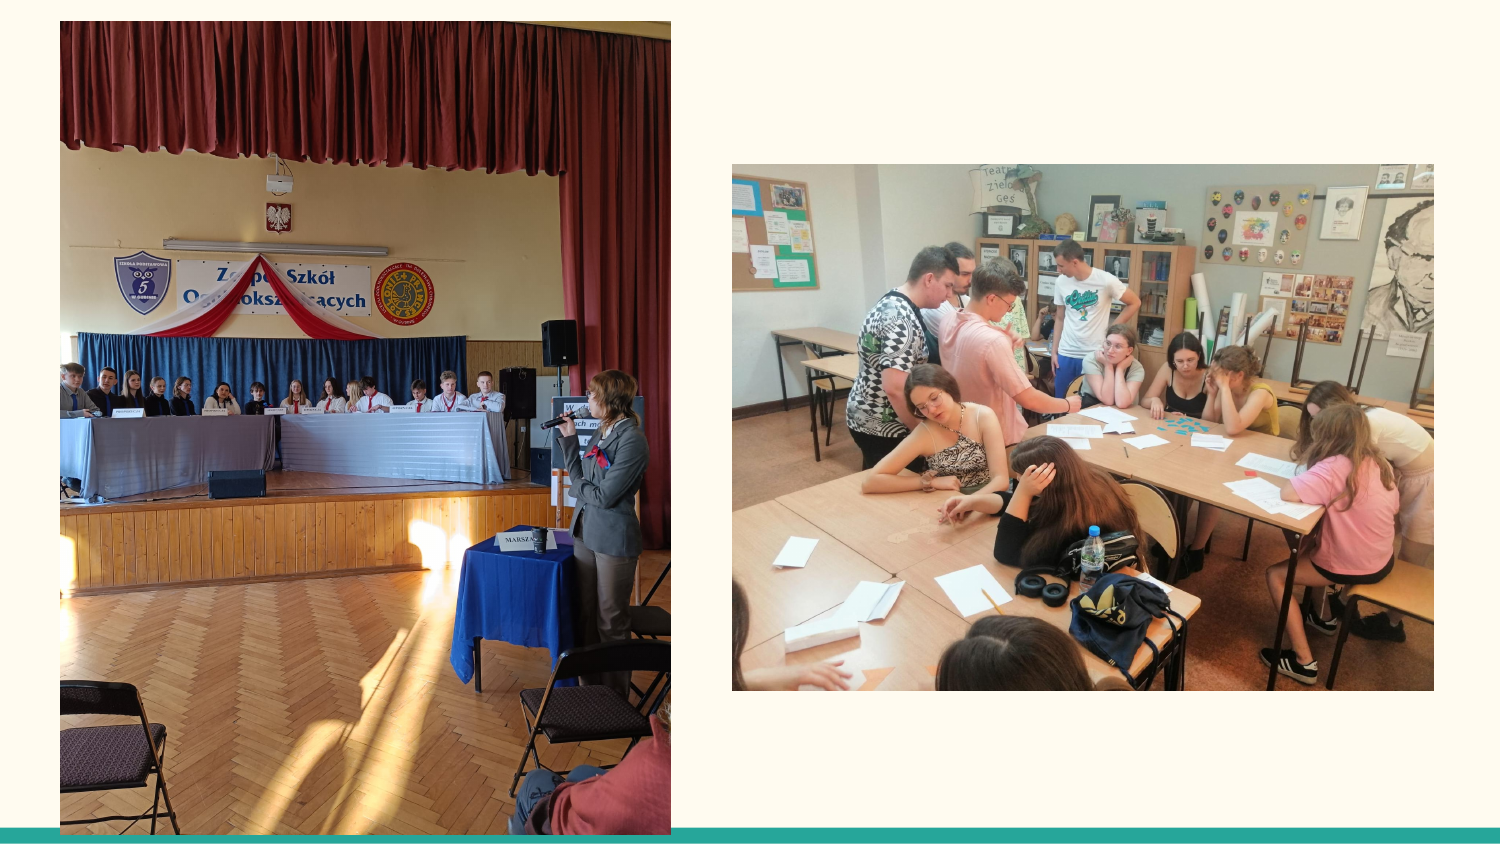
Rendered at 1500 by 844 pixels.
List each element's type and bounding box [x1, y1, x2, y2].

picture [60, 20, 671, 835]
picture [731, 164, 1434, 692]
